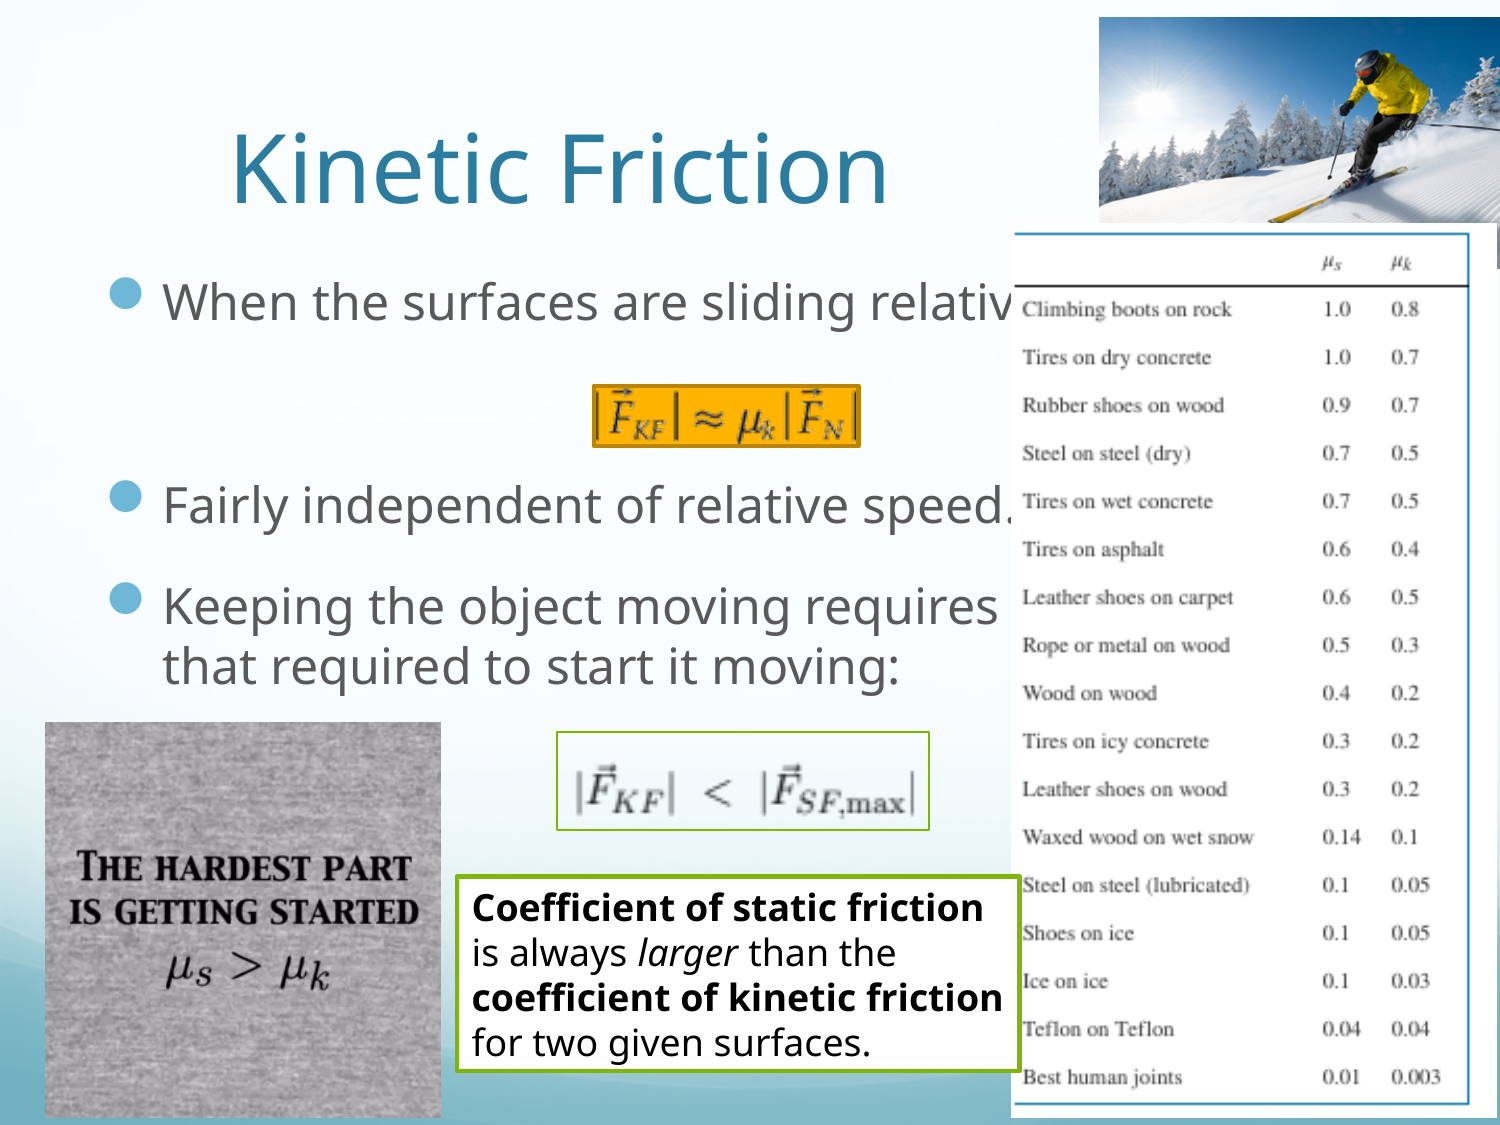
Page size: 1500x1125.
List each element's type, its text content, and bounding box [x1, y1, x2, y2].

list When the surfaces are sliding relative to each other. Fairly independent of relative speed. Keeping the object moving requires less force than that required to start it moving: [90, 262, 1003, 975]
picture [1010, 17, 1500, 1118]
picture [45, 722, 441, 1118]
text_box Coefficient of static friction is always larger than the coefficient of kinetic friction for two given surfaces. [455, 874, 1003, 1073]
picture [595, 387, 857, 445]
title Kinetic Friction [90, 95, 1032, 230]
picture [557, 732, 929, 829]
